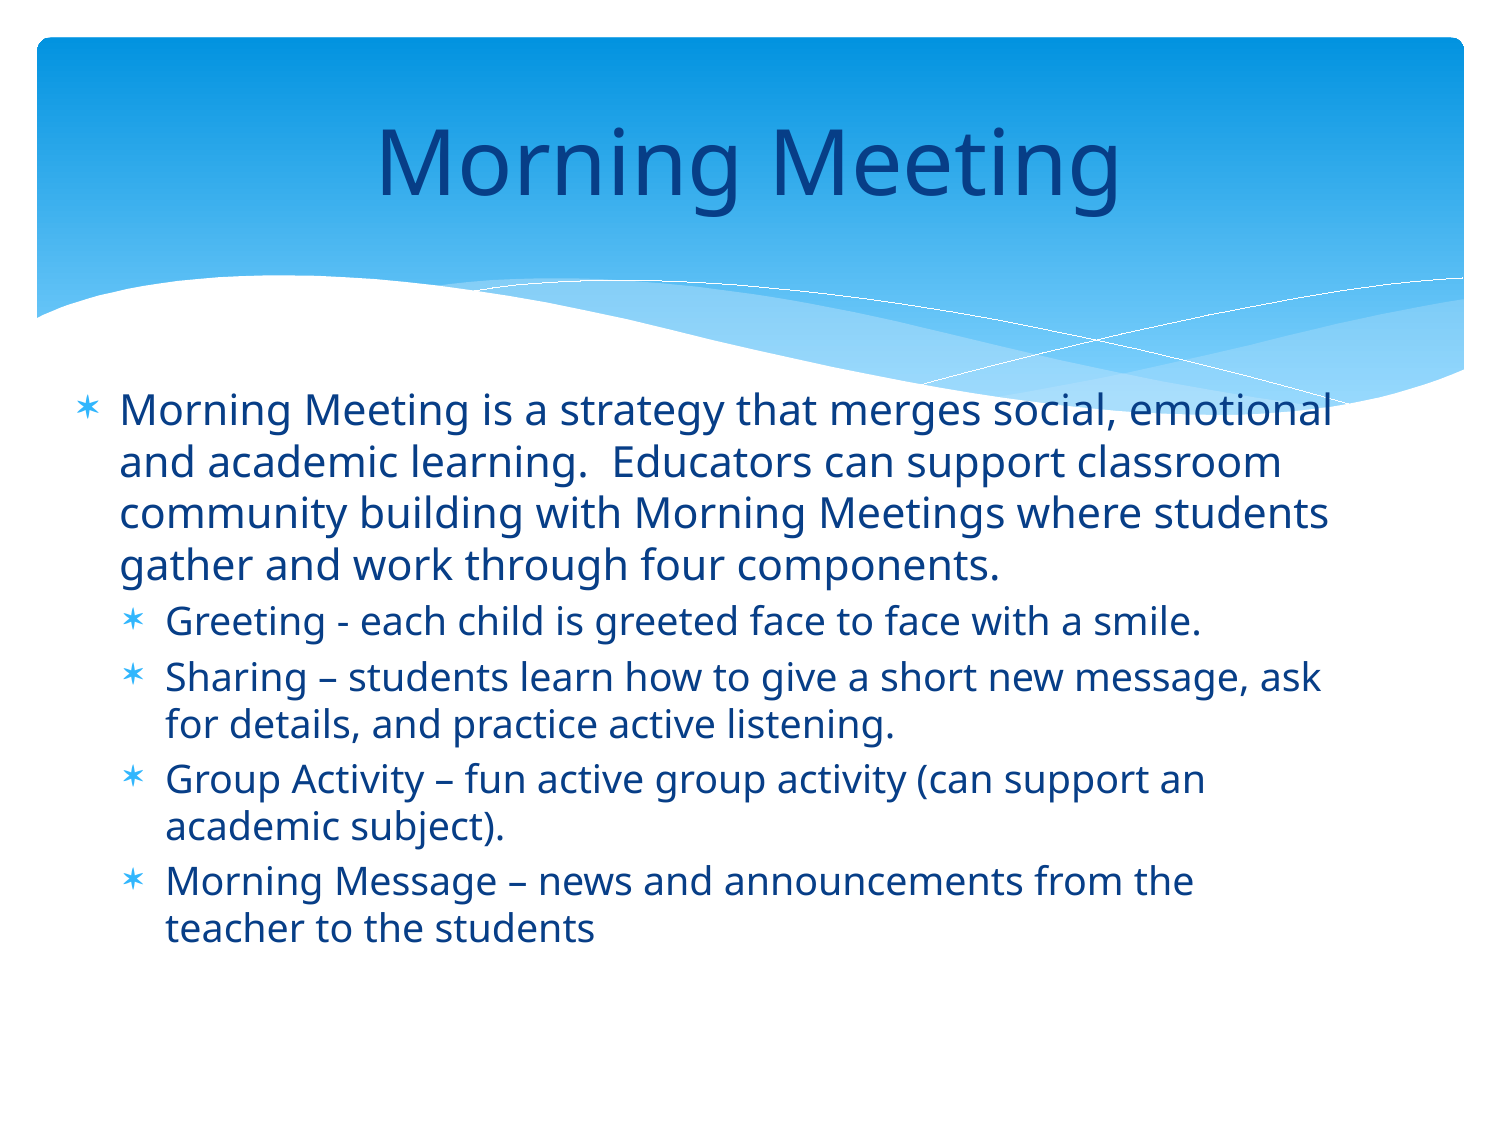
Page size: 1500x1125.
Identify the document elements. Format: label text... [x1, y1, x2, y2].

title Morning Meeting [75, 55, 1425, 261]
list Morning Meeting is a strategy that merges social, emotional and academic learning. Educators can support classroom community building with Morning Meetings where students gather and work through four components. Greeting - each child is greeted face to face with a smile. Sharing – students learn how to give a short new message, ask for details, and practice active listening. Group Activity – fun active group activity (can support an academic subject). Morning Message – news and announcements from the teacher to the students [62, 375, 1359, 1005]
